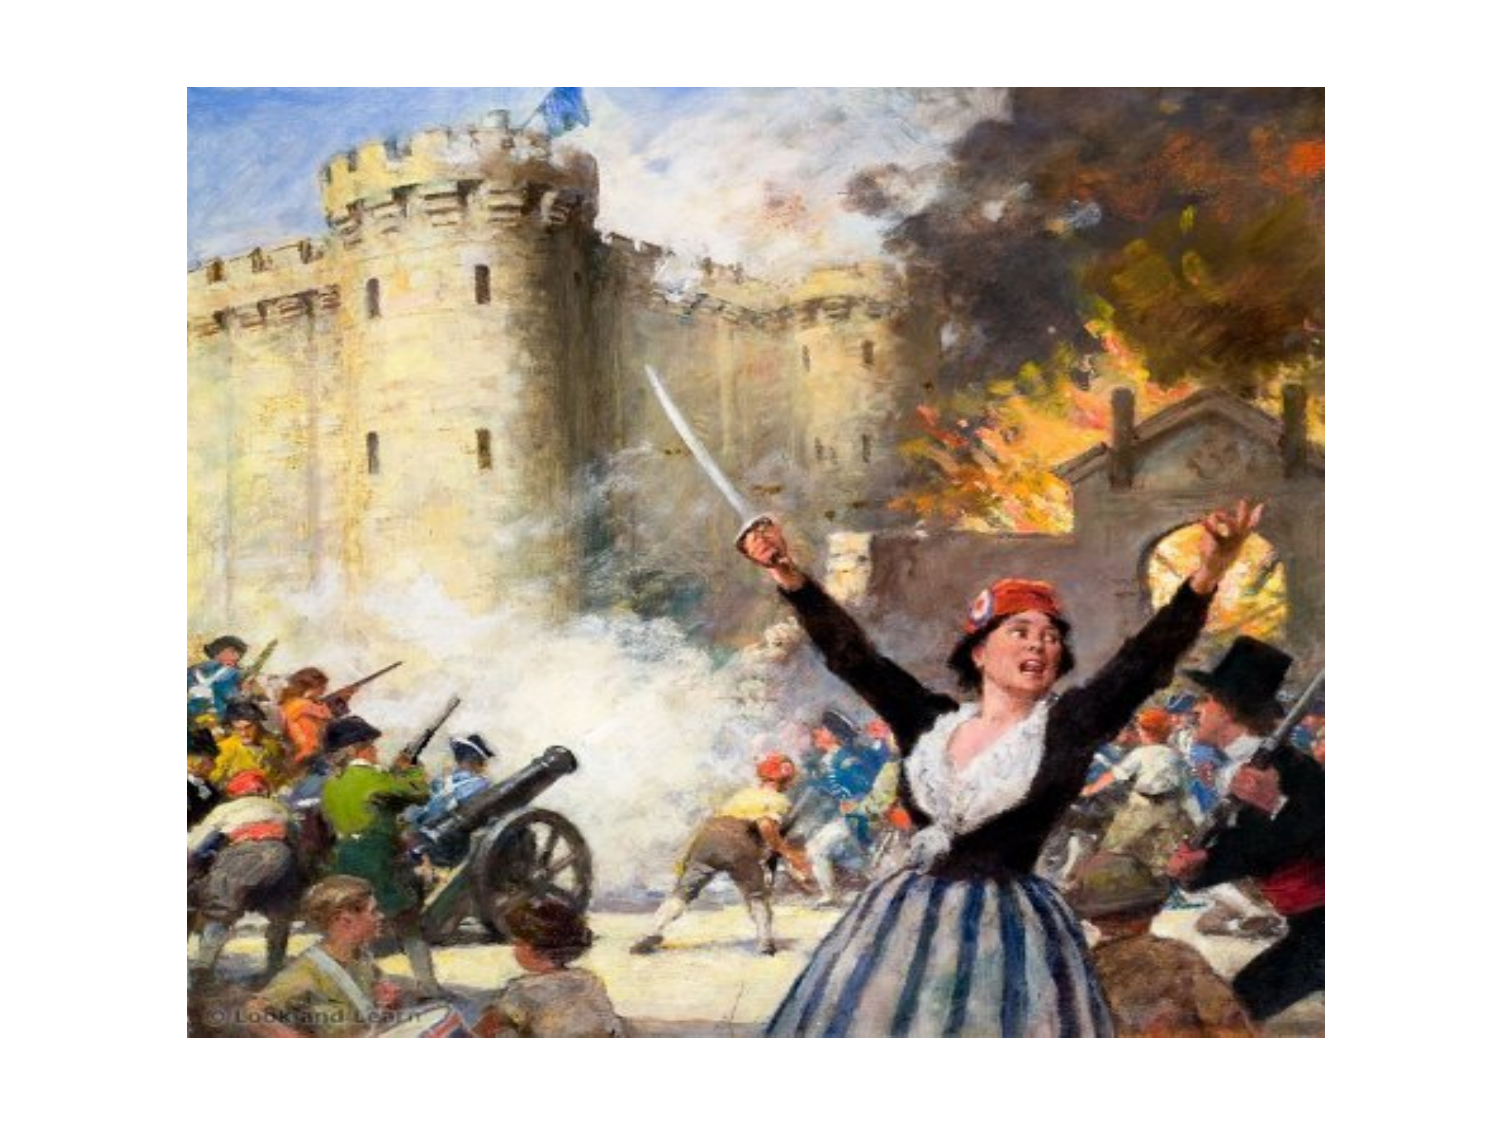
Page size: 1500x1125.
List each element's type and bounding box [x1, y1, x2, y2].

picture [187, 87, 1326, 1038]
